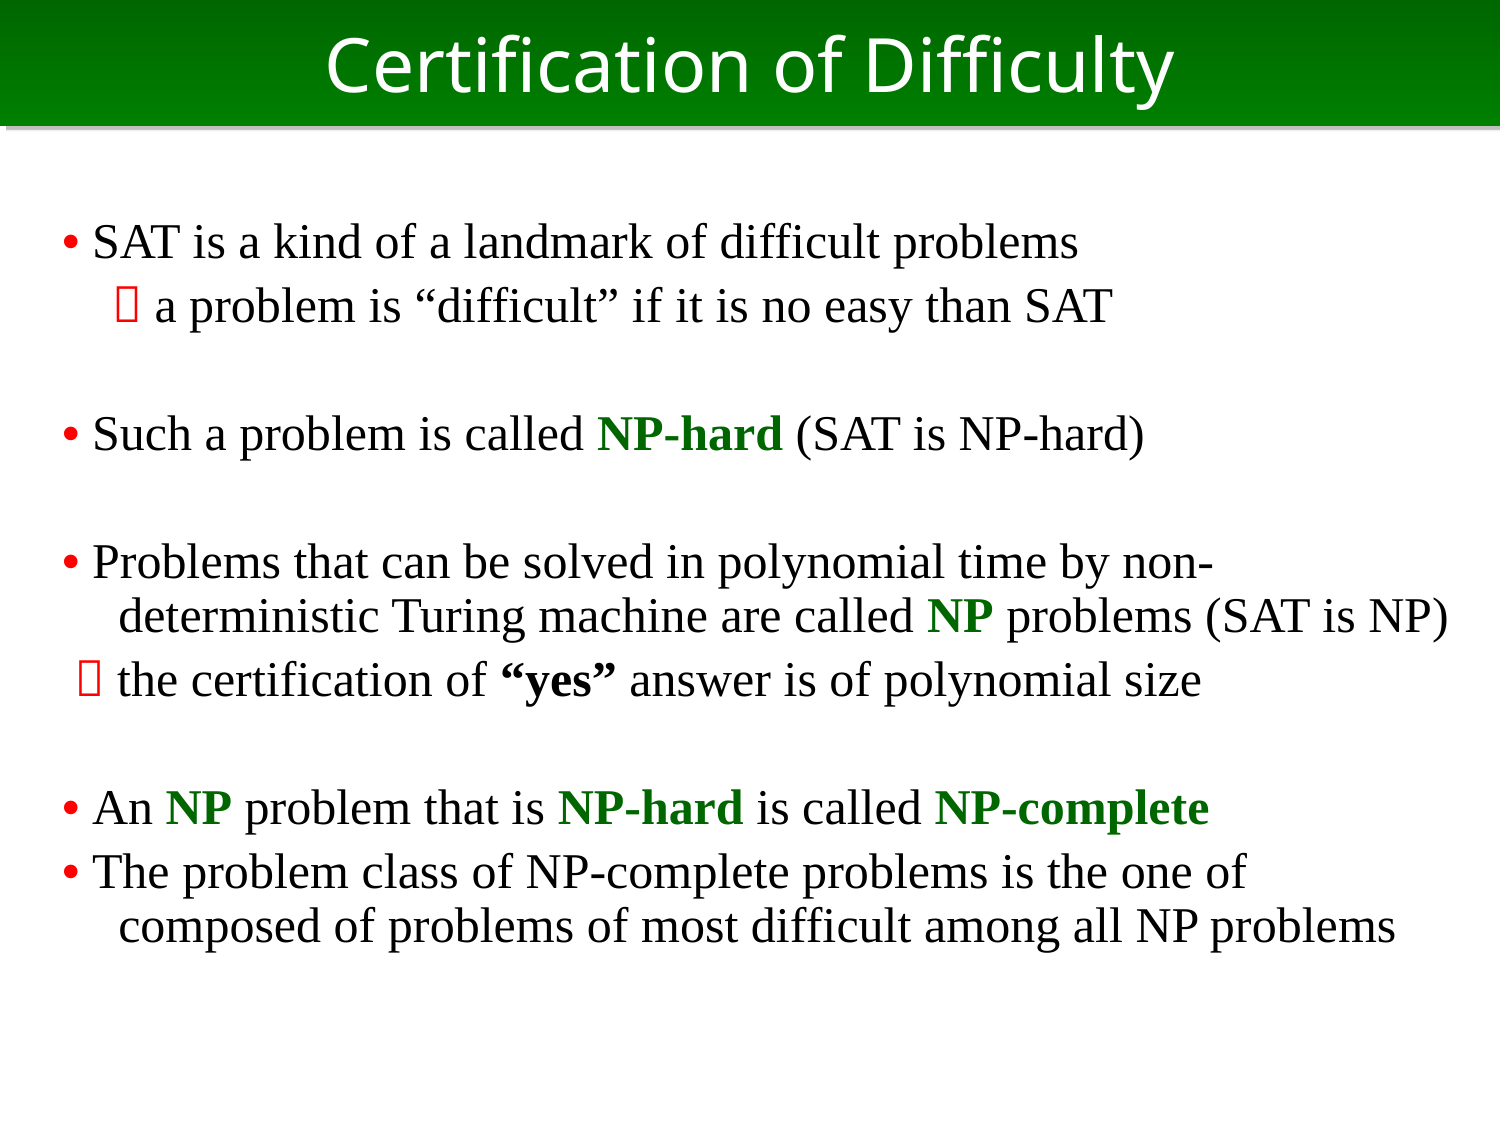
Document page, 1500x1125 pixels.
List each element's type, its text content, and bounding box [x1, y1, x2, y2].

list • SAT is a kind of a landmark of difficult problems  a problem is “difficult” if it is no easy than SAT • Such a problem is called NP-hard (SAT is NP-hard) • Problems that can be solved in polynomial time by non-deterministic Turing machine are called NP problems (SAT is NP)  the certification of “yes” answer is of polynomial size • An NP problem that is NP-hard is called NP-complete • The problem class of NP-complete problems is the one of composed of problems of most difficult among all NP problems [46, 208, 1471, 1036]
title Certification of Difficulty [0, 0, 1500, 126]
